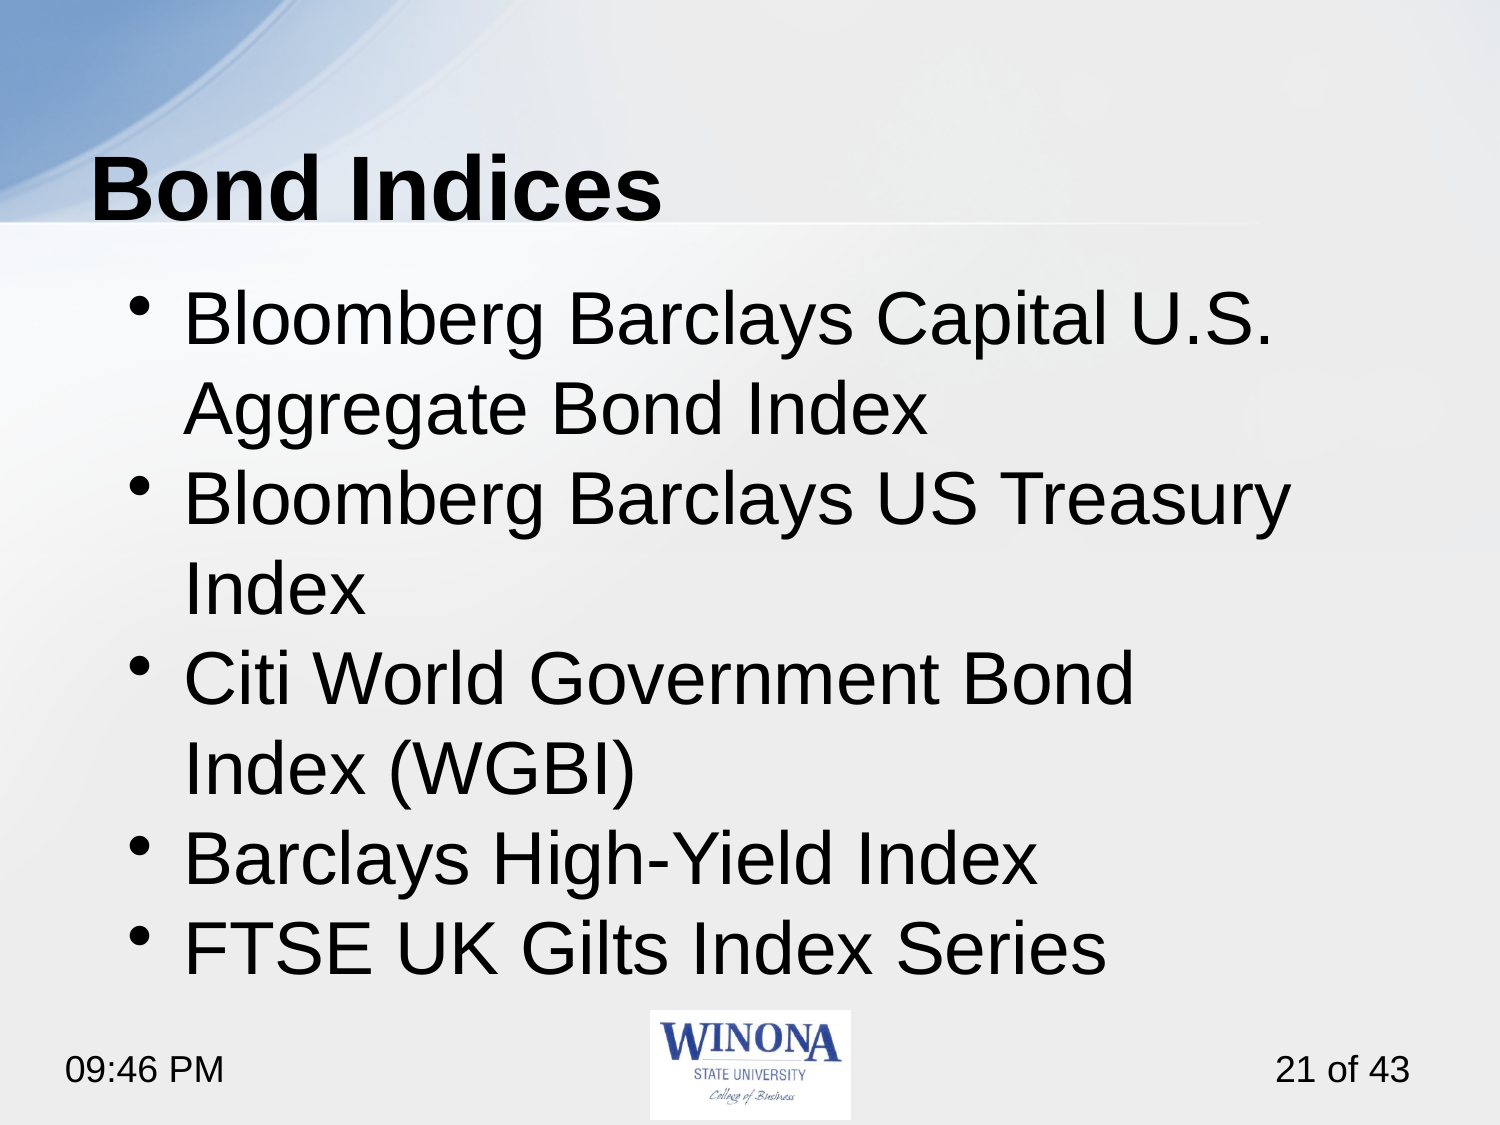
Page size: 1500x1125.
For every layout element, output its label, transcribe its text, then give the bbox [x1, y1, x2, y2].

picture [0, 0, 1500, 1125]
list Bloomberg Barclays Capital U.S. Aggregate Bond Index Bloomberg Barclays US Treasury Index Citi World Government Bond Index (WGBI) Barclays High-Yield Index FTSE UK Gilts Index Series [112, 262, 1325, 1005]
title Bond Indices [75, 58, 1425, 247]
